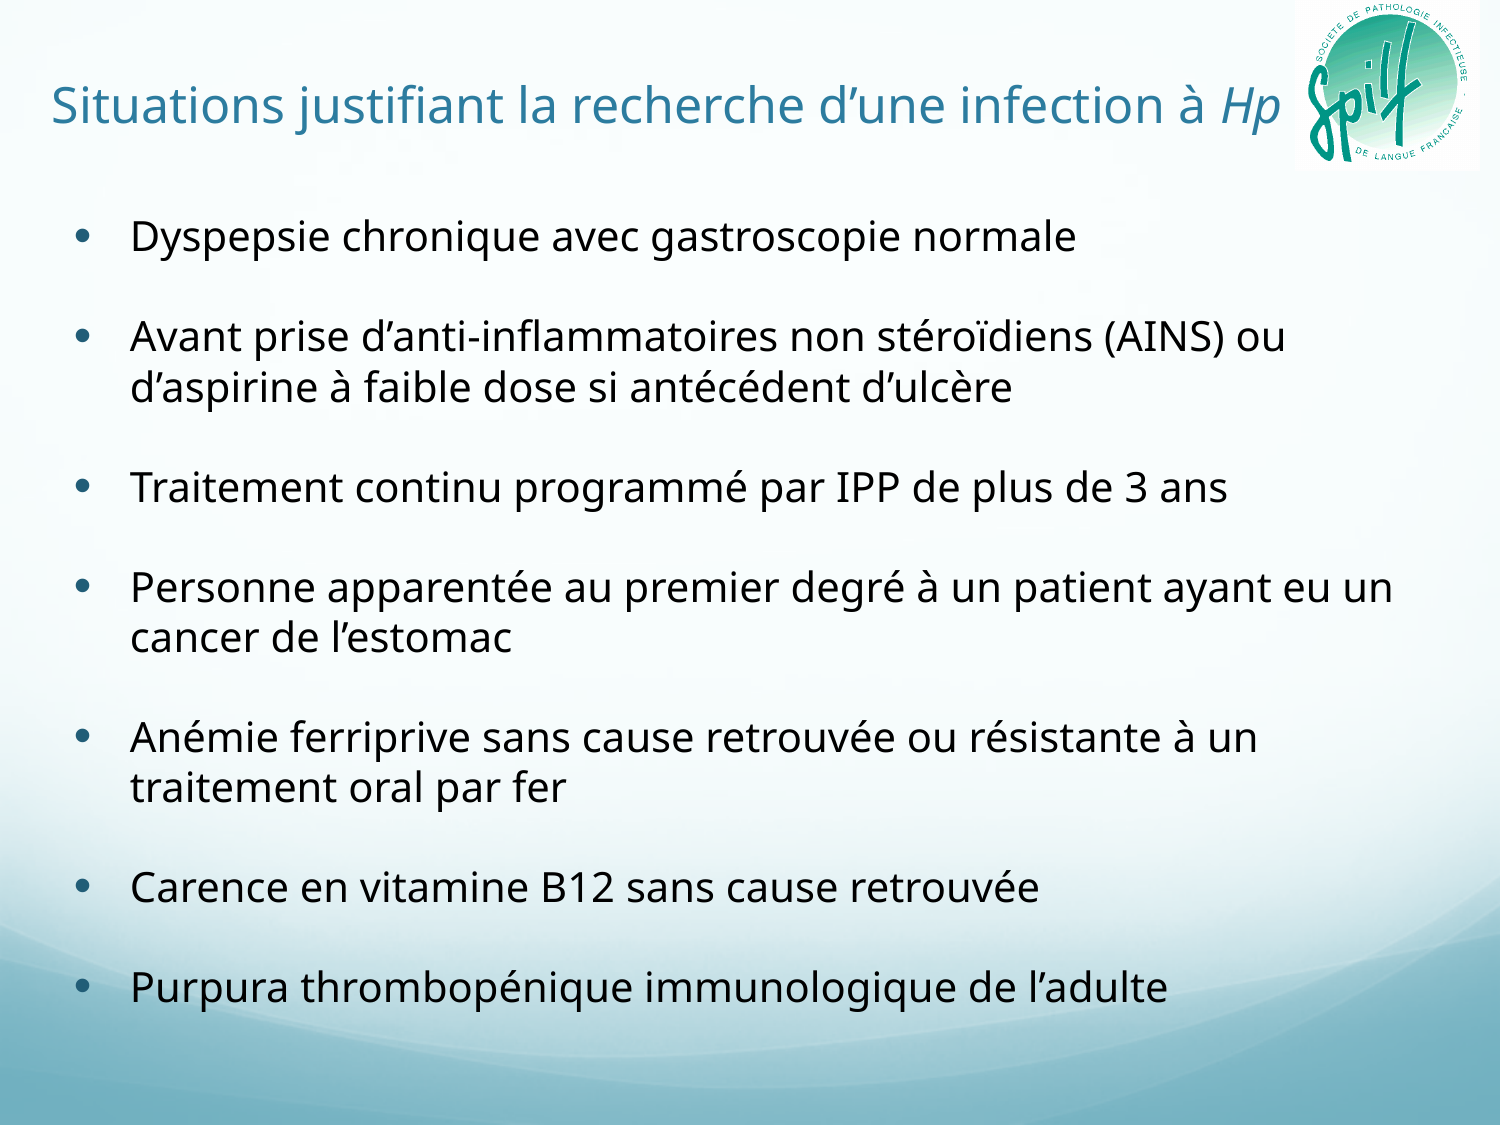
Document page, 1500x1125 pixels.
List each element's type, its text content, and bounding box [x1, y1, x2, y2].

picture [1295, 0, 1480, 171]
text_box Dyspepsie chronique avec gastroscopie normale Avant prise d’anti-inflammatoires non stéroïdiens (AINS) ou d’aspirine à faible dose si antécédent d’ulcère Traitement continu programmé par IPP de plus de 3 ans Personne apparentée au premier degré à un patient ayant eu un cancer de l’estomac Anémie ferriprive sans cause retrouvée ou résistante à un traitement oral par fer Carence en vitamine B12 sans cause retrouvée Purpura thrombopénique immunologique de l’adulte [58, 202, 1442, 1018]
text_box Situations justifiant la recherche d’une infection à Hp [0, 66, 1335, 202]
